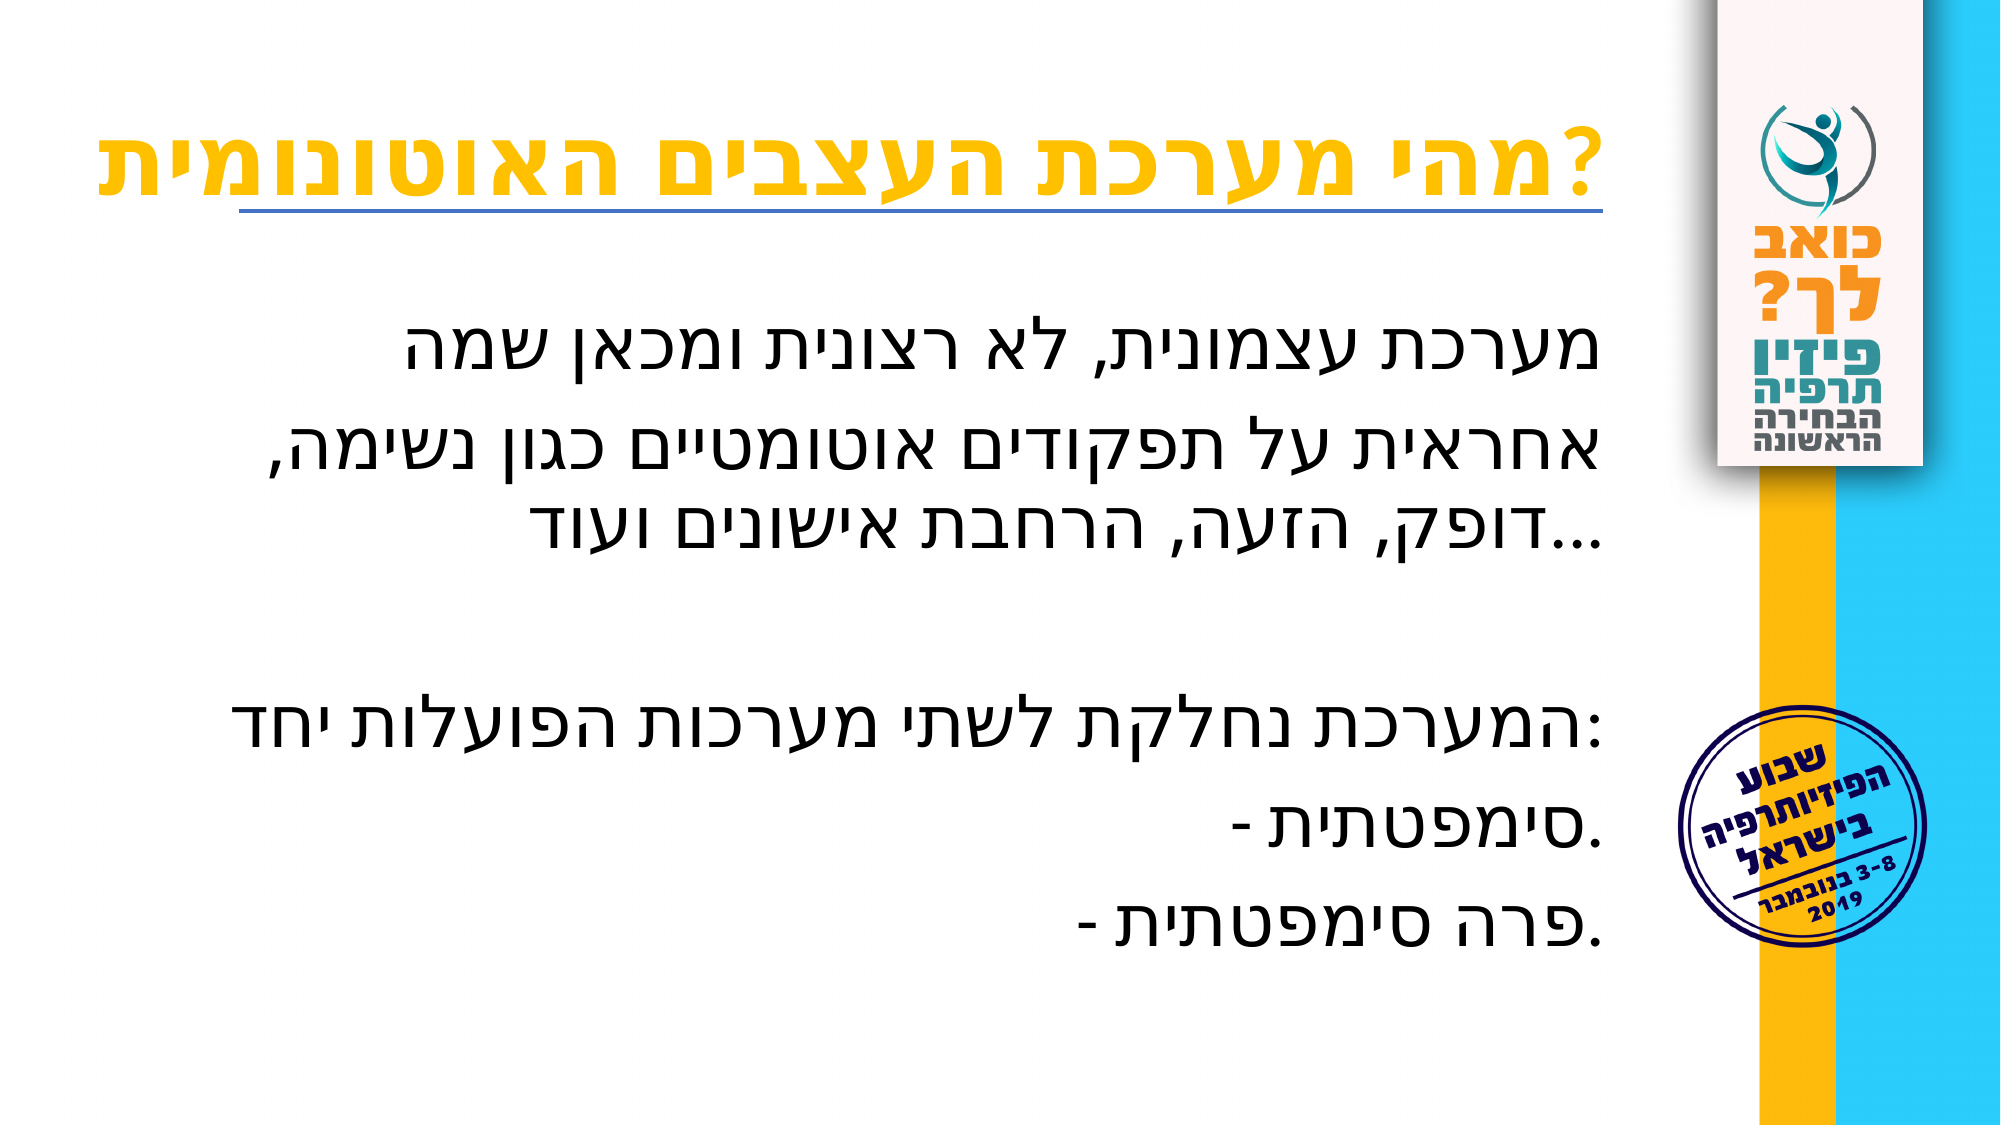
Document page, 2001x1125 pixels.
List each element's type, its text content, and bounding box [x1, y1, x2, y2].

text_box מהי מערכת העצבים האוטונומית? [75, 101, 1621, 321]
picture [0, 0, 2001, 1125]
list מערכת עצמונית, לא רצונית ומכאן שמה אחראית על תפקודים אוטומטיים כגון נשימה, דופק, הזעה, הרחבת אישונים ועוד... המערכת נחלקת לשתי מערכות הפועלות יחד: - סימפטתית. - פרה סימפטתית. [75, 321, 1621, 1014]
